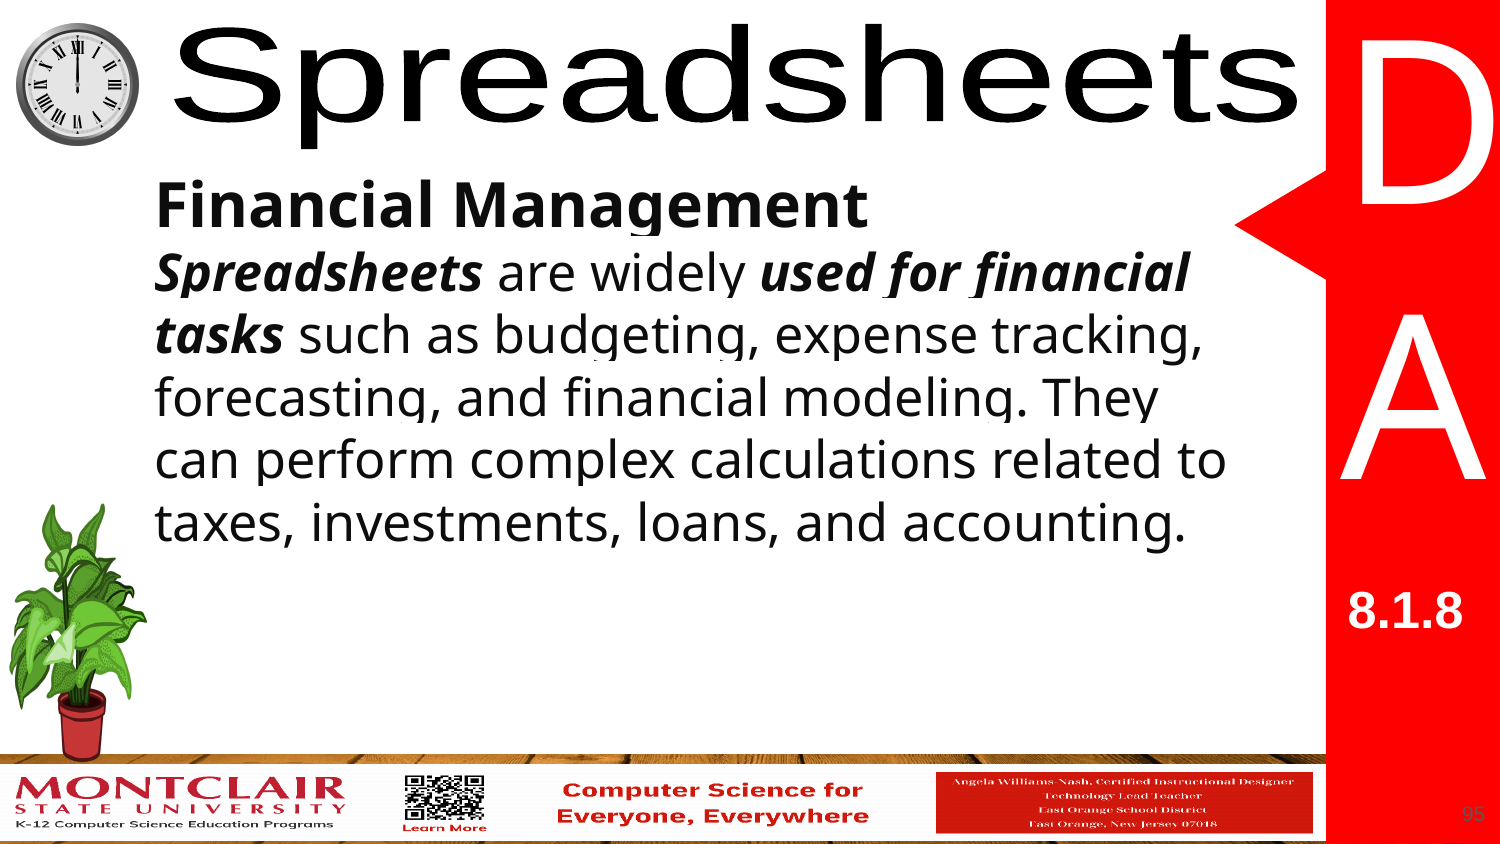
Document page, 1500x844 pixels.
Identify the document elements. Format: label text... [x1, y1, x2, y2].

text_box [1266, 170, 1325, 280]
picture [16, 23, 140, 147]
text_box [1325, 0, 1500, 754]
text_box 8.1.8 [1332, 544, 1494, 643]
text_box Financial Management Spreadsheets are widely used for financial tasks such as budgeting, expense tracking, forecasting, and financial modeling. They can perform complex calculations related to taxes, investments, loans, and accounting. [139, 149, 1266, 719]
text_box D A [1325, 0, 1489, 501]
picture [0, 499, 1500, 844]
